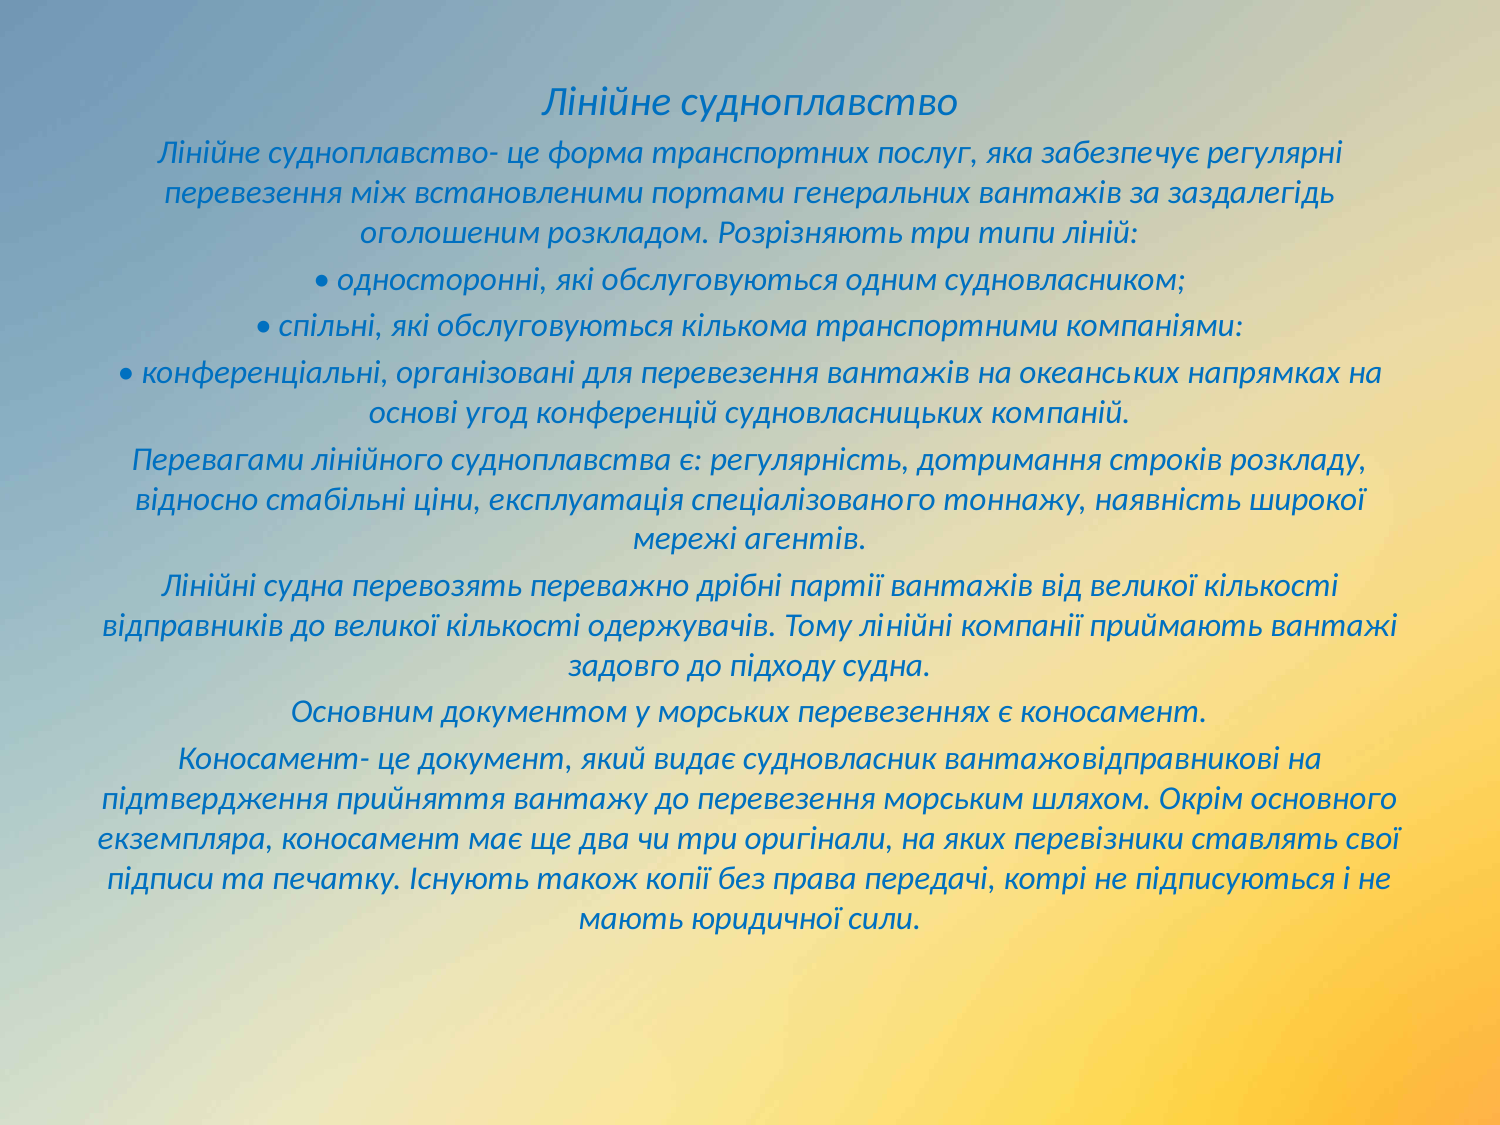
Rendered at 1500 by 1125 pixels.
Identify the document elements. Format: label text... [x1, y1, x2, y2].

subtitle Лінійне судноплавство Лінійне судноплавство- це форма транспортних послуг, яка забезпе­чує регулярні перевезення між встановленими портами генеральних вантажів за заздалегідь оголошеним розкладом. Розрізняють три типи ліній: • односторонні, які обслуговуються одним судновласником; • спільні, які обслуговуються кількома транспортними компаніями: • конференціальні, організовані для перевезення вантажів на океансь­ких напрямках на основі угод конференцій судновласницьких ком­паній. Перевагами лінійного судноплавства є: регулярність, дотримання строків розкладу, відносно стабільні ціни, експлуатація спеціалізовано­го тоннажу, наявність широкої мережі агентів. Лінійні судна перевозять переважно дрібні партії вантажів від ве­ликої кількості відправників до великої кількості одержувачів. Тому лі­нійні компанії приймають вантажі задовго до підходу судна. Основним документом у морських перевезеннях є коносамент. Коносамент- це документ, який видає судновласник вантажо­відправникові на підтвердження прийняття вантажу до перевезення морським шляхом. Окрім основного екземпляра, коносамент має ще два чи три оригінали, на яких перевізники ставлять свої підписи та печатку. Існують також копії без права передачі, котрі не підписуються і не ма­ють юридичної сили. [76, 66, 1424, 468]
picture [0, 0, 1500, 1125]
